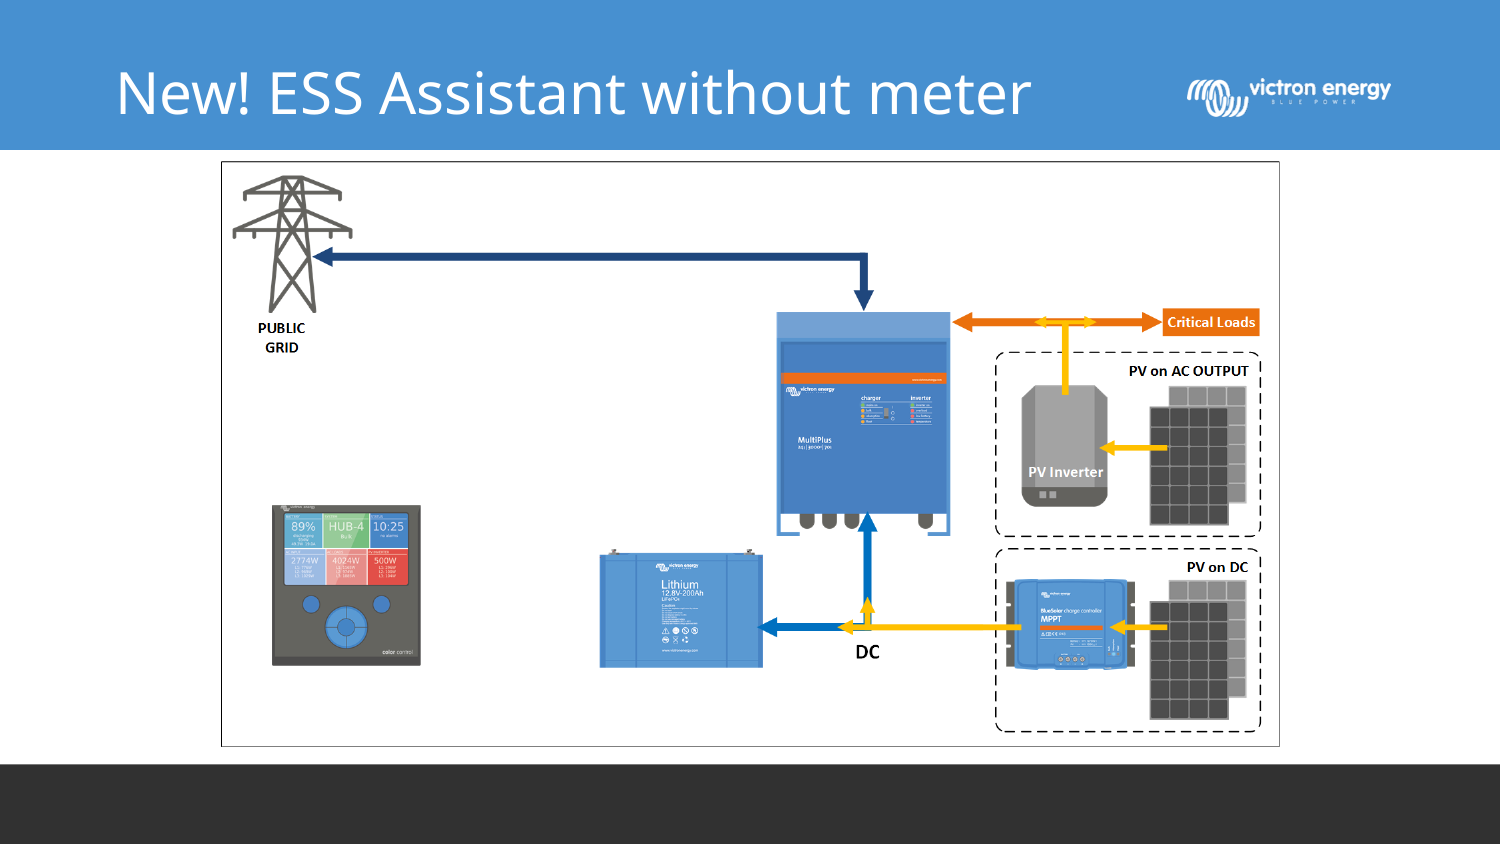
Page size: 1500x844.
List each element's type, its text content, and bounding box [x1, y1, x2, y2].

picture [0, 0, 1500, 150]
picture [0, 765, 1500, 844]
title New! ESS Assistant without meter [100, 31, 1400, 150]
picture [220, 161, 1280, 748]
